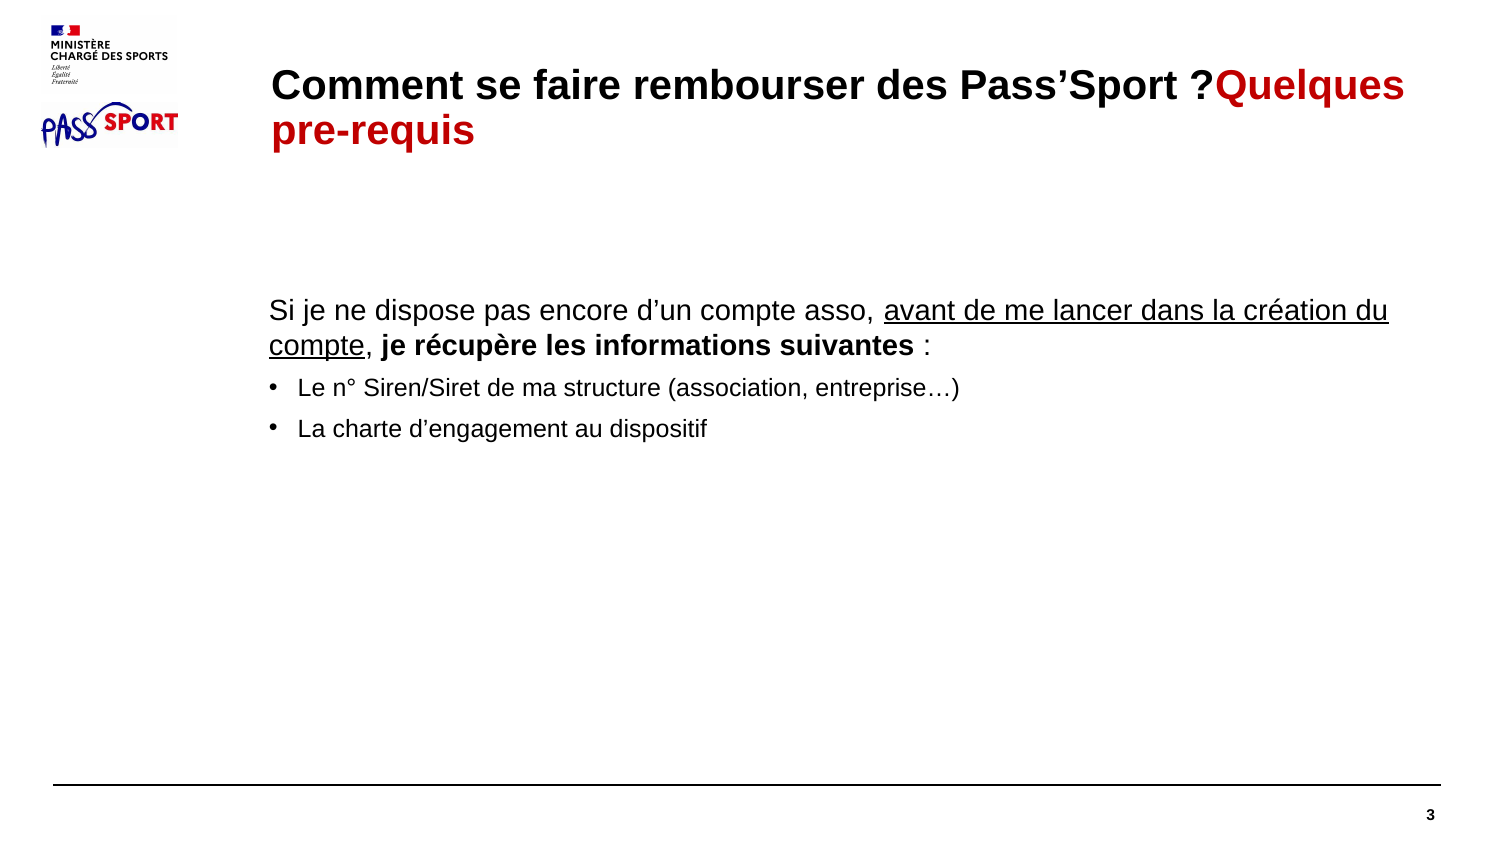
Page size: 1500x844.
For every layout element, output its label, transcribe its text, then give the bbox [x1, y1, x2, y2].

title Comment se faire rembourser des Pass’Sport ?Quelques pre-requis [253, 32, 1471, 185]
slide_number 3 [1213, 784, 1436, 844]
picture [40, 102, 178, 148]
list Si je ne dispose pas encore d’un compte asso, avant de me lancer dans la création du compte, je récupère les informations suivantes : Le n° Siren/Siret de ma structure (association, entreprise…) La charte d’engagement au dispositif [253, 200, 1420, 769]
picture [41, 15, 177, 94]
